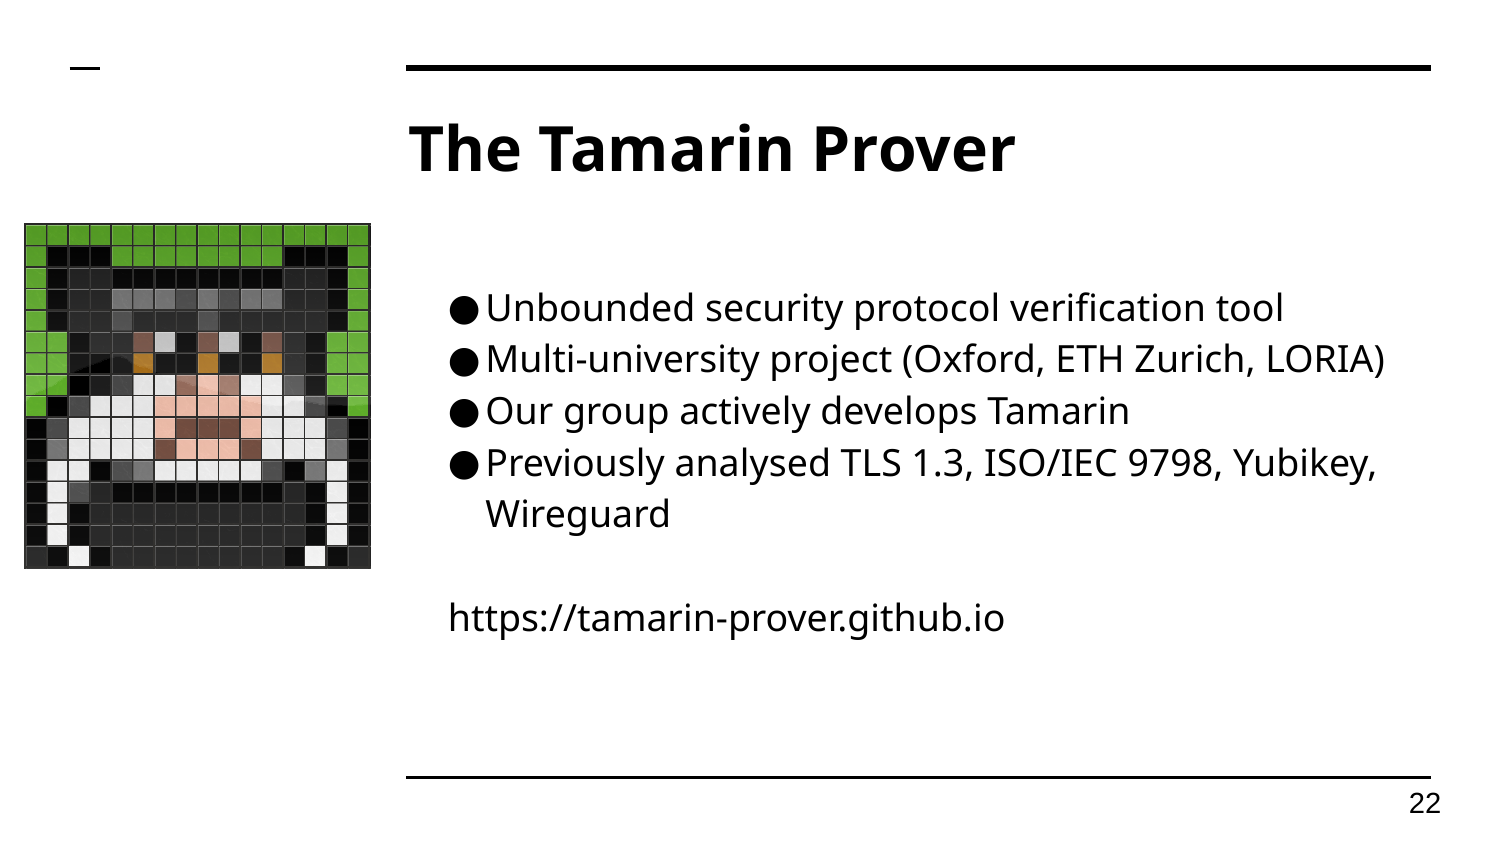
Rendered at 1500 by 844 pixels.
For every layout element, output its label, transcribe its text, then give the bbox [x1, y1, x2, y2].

title The Tamarin Prover [393, 94, 1431, 199]
picture [24, 223, 371, 570]
list Unbounded security protocol verification tool Multi-university project (Oxford, ETH Zurich, LORIA) Our group actively develops Tamarin Previously analysed TLS 1.3, ISO/IEC 9798, Yubikey, Wireguard https://tamarin-prover.github.io [395, 261, 1433, 755]
slide_number 22 [1394, 769, 1484, 834]
